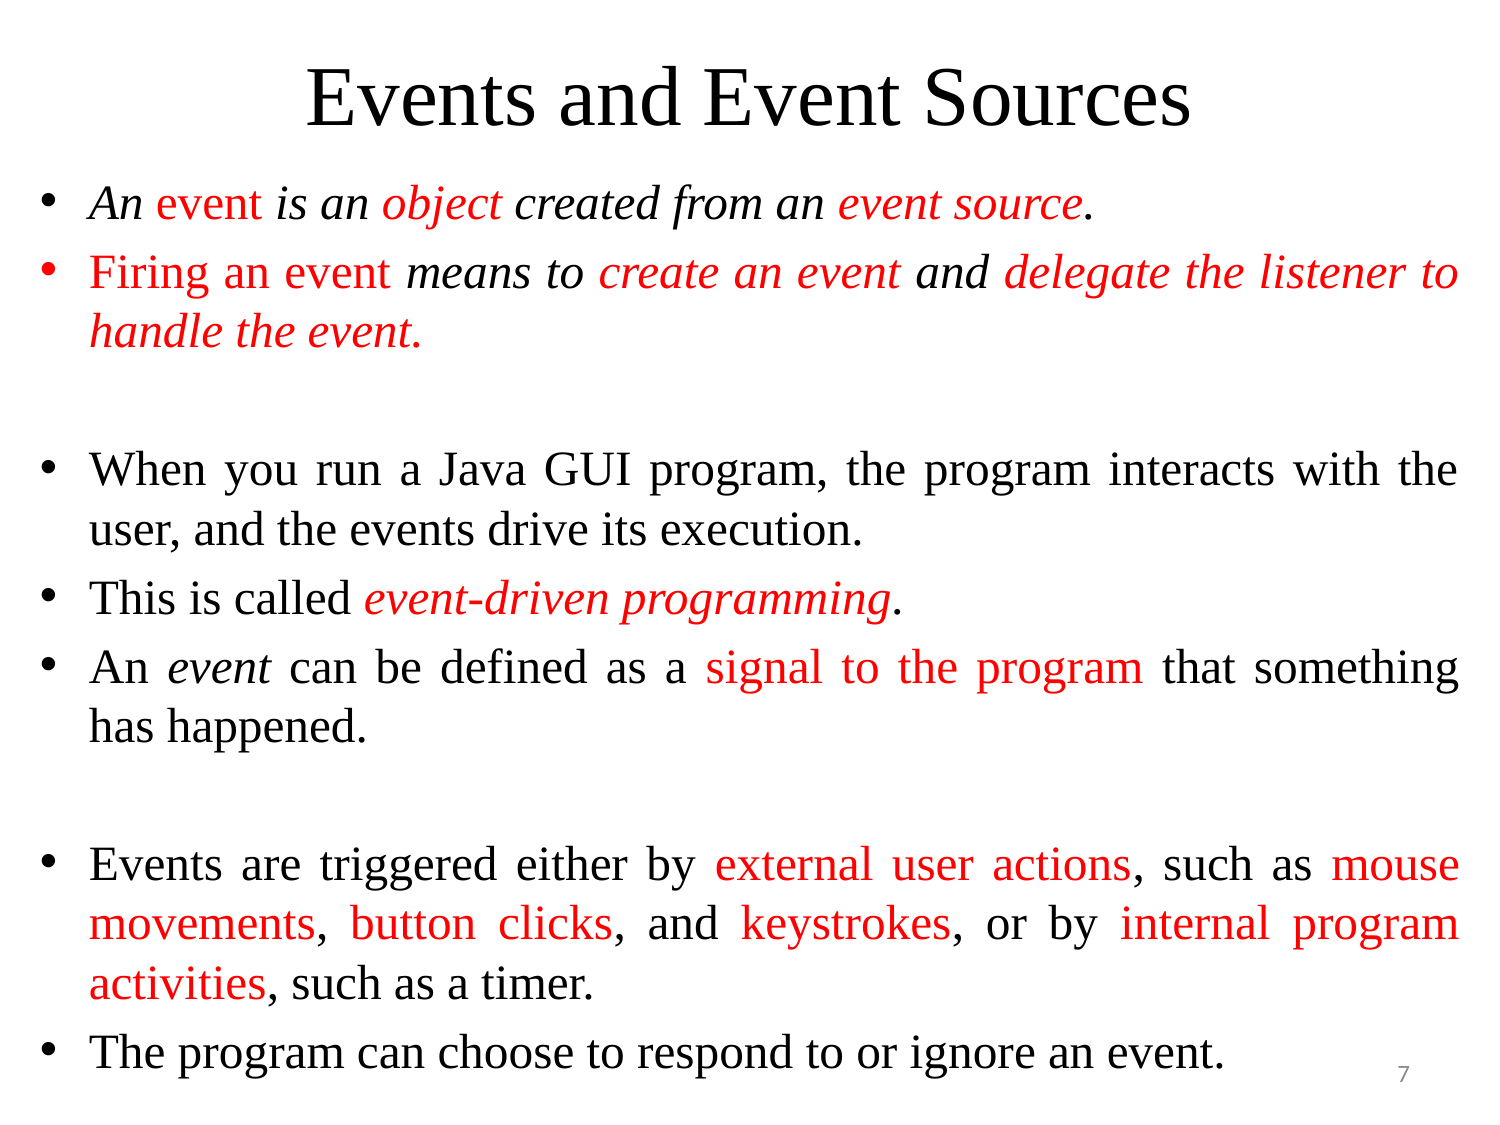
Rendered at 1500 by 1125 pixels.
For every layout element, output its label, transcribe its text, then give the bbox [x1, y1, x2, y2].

title Events and Event Sources [75, 32, 1425, 150]
list An event is an object created from an event source. Firing an event means to create an event and delegate the listener to handle the event. When you run a Java GUI program, the program interacts with the user, and the events drive its execution. This is called event-driven programming. An event can be defined as a signal to the program that something has happened. Events are triggered either by external user actions, such as mouse movements, button clicks, and keystrokes, or by internal program activities, such as a timer. The program can choose to respond to or ignore an event. [24, 162, 1475, 1088]
slide_number 7 [1074, 1042, 1425, 1103]
